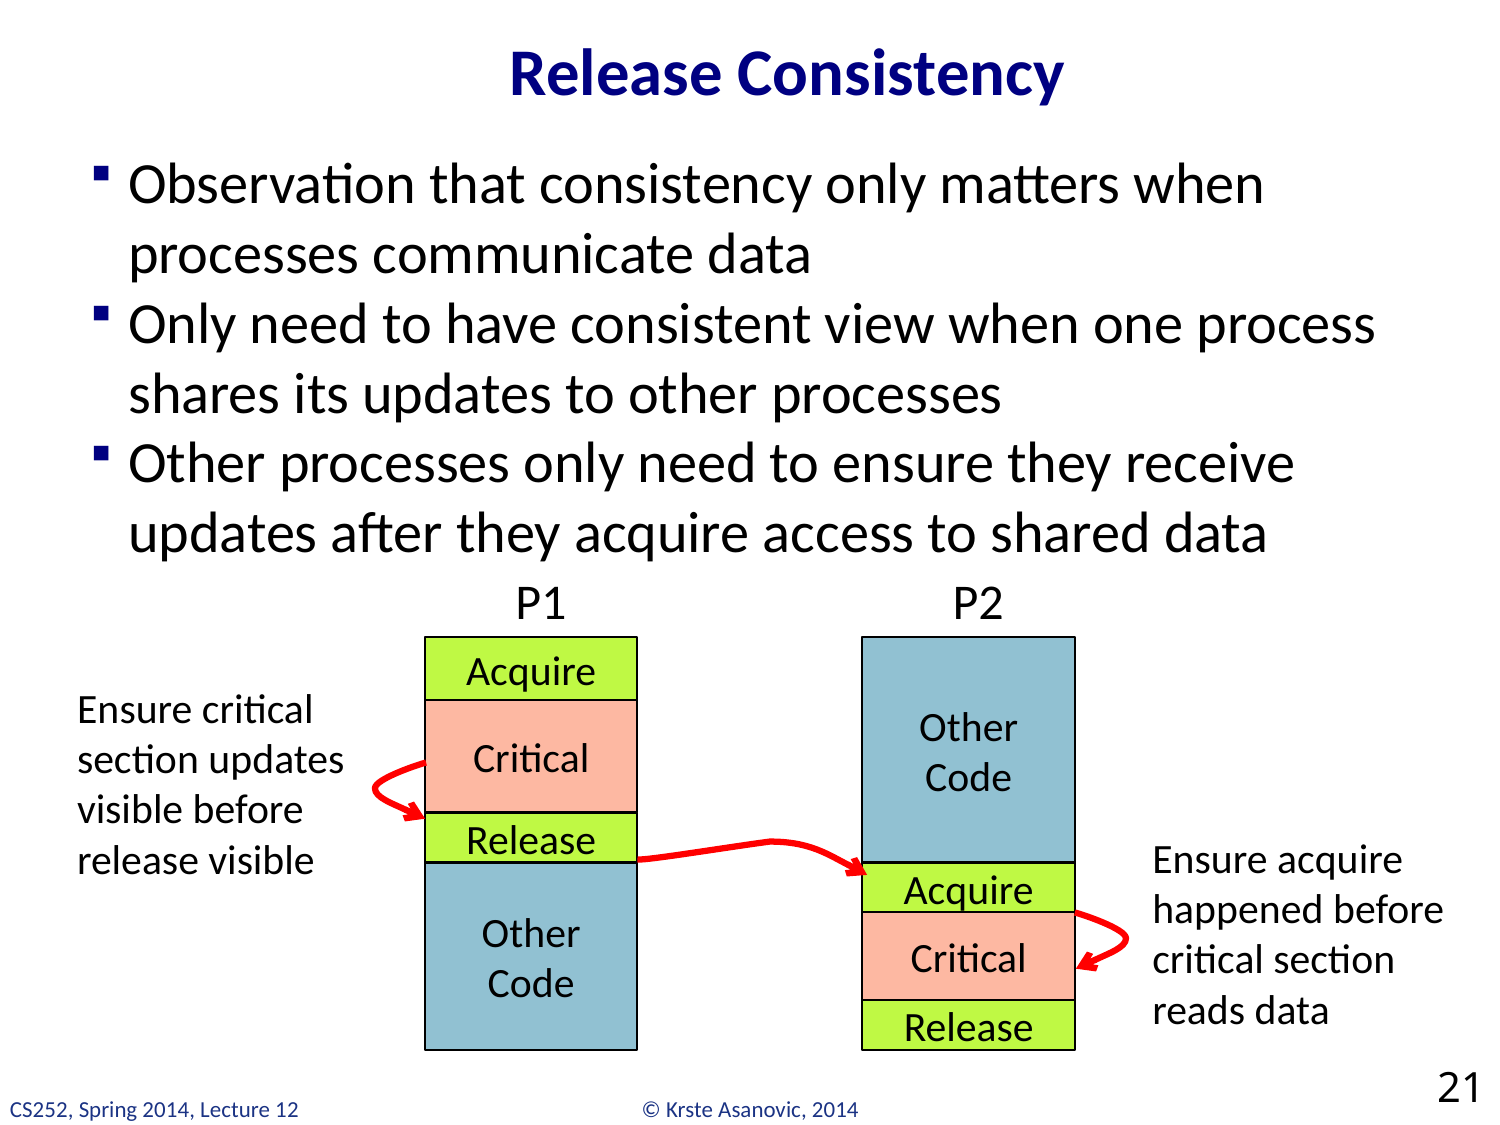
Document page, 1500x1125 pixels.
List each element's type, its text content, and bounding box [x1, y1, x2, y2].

text_box [1074, 912, 1127, 970]
title Release Consistency [199, 12, 1376, 126]
slide_number 21 [1362, 1085, 1500, 1125]
text_box Acquire [424, 637, 638, 699]
text_box Release [424, 813, 638, 862]
text_box P2 [938, 562, 1019, 638]
text_box [637, 841, 868, 875]
text_box Release [862, 1000, 1075, 1050]
text_box Ensure critical section updates visible before release visible [62, 674, 375, 890]
text_box [375, 762, 427, 820]
text_box Acquire [862, 863, 1075, 912]
text_box Ensure acquire happened before critical section reads data [1137, 824, 1475, 1040]
list Observation that consistency only matters when processes communicate data Only need to have consistent view when one process shares its updates to other processes Other processes only need to ensure they receive updates after they acquire access to shared data [74, 137, 1425, 601]
text_box Other Code [424, 862, 638, 1050]
text_box P1 [500, 562, 582, 638]
text_box Critical [862, 912, 1075, 1000]
text_box Critical [424, 699, 638, 813]
text_box Other Code [862, 637, 1075, 863]
